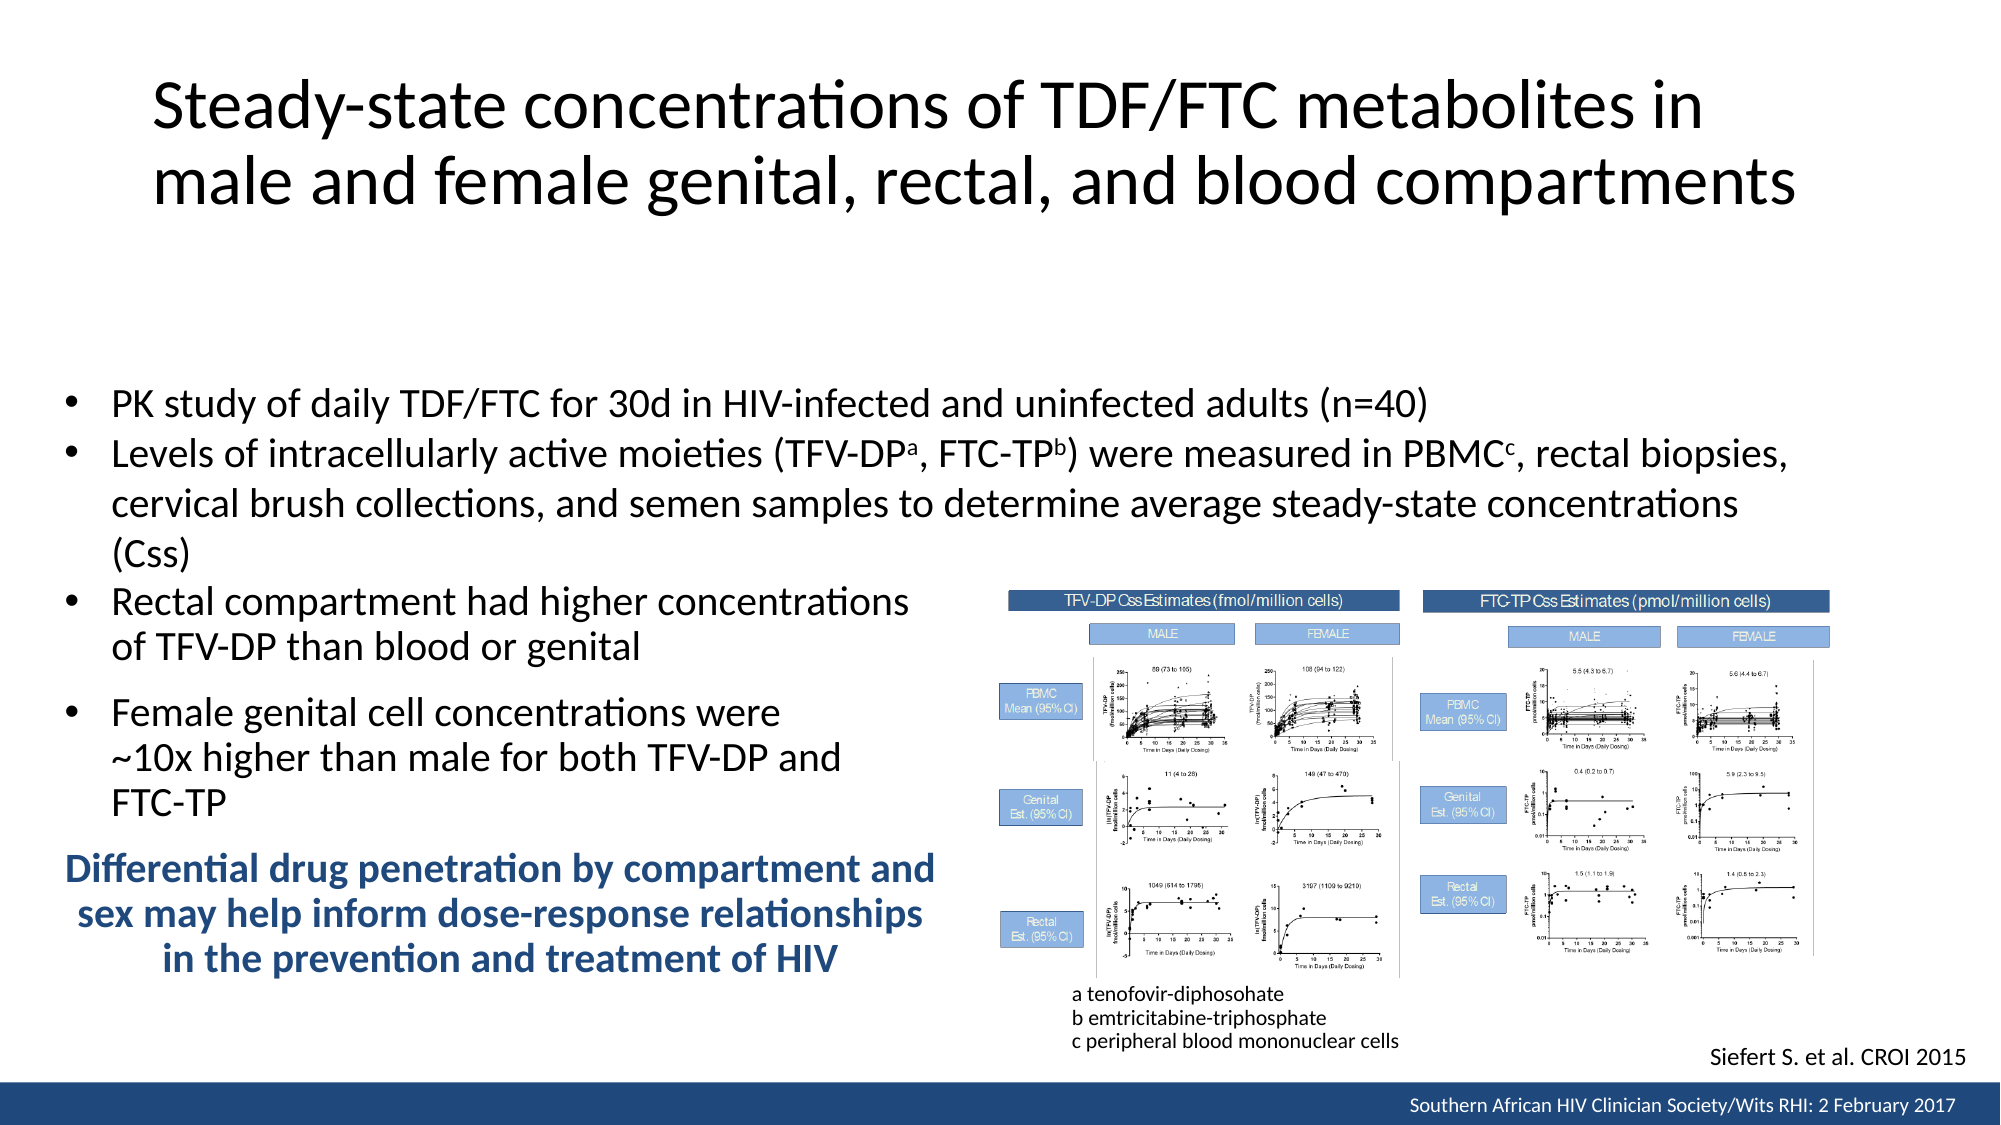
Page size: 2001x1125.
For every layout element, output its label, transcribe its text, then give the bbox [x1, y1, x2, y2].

text_box a tenofovir-diphosohate b emtricitabine-triphosphate c peripheral blood mononuclear cells [1071, 982, 1685, 1058]
picture [999, 590, 1830, 978]
list Rectal compartment had higher concentrations of TFV-DP than blood or genital Female genital cell concentrations were ~10x higher than male for both TFV-DP and FTC-TP Differential drug penetration by compartment and sex may help inform dose-response relationships in the prevention and treatment of HIV [49, 584, 952, 998]
text_box Siefert S. et al. CROI 2015 [1695, 1032, 1983, 1078]
title Steady-state concentrations of TDF/FTC metabolites in male and female genital, rectal, and blood compartments [137, 59, 1863, 278]
text_box PK study of daily TDF/FTC for 30d in HIV-infected and uninfected adults (n=40) Levels of intracellularly active moieties (TFV-DPa, FTC-TPb) were measured in PBMCc, rectal biopsies, cervical brush collections, and semen samples to determine average steady-state concentrations (Css) [49, 368, 1805, 584]
